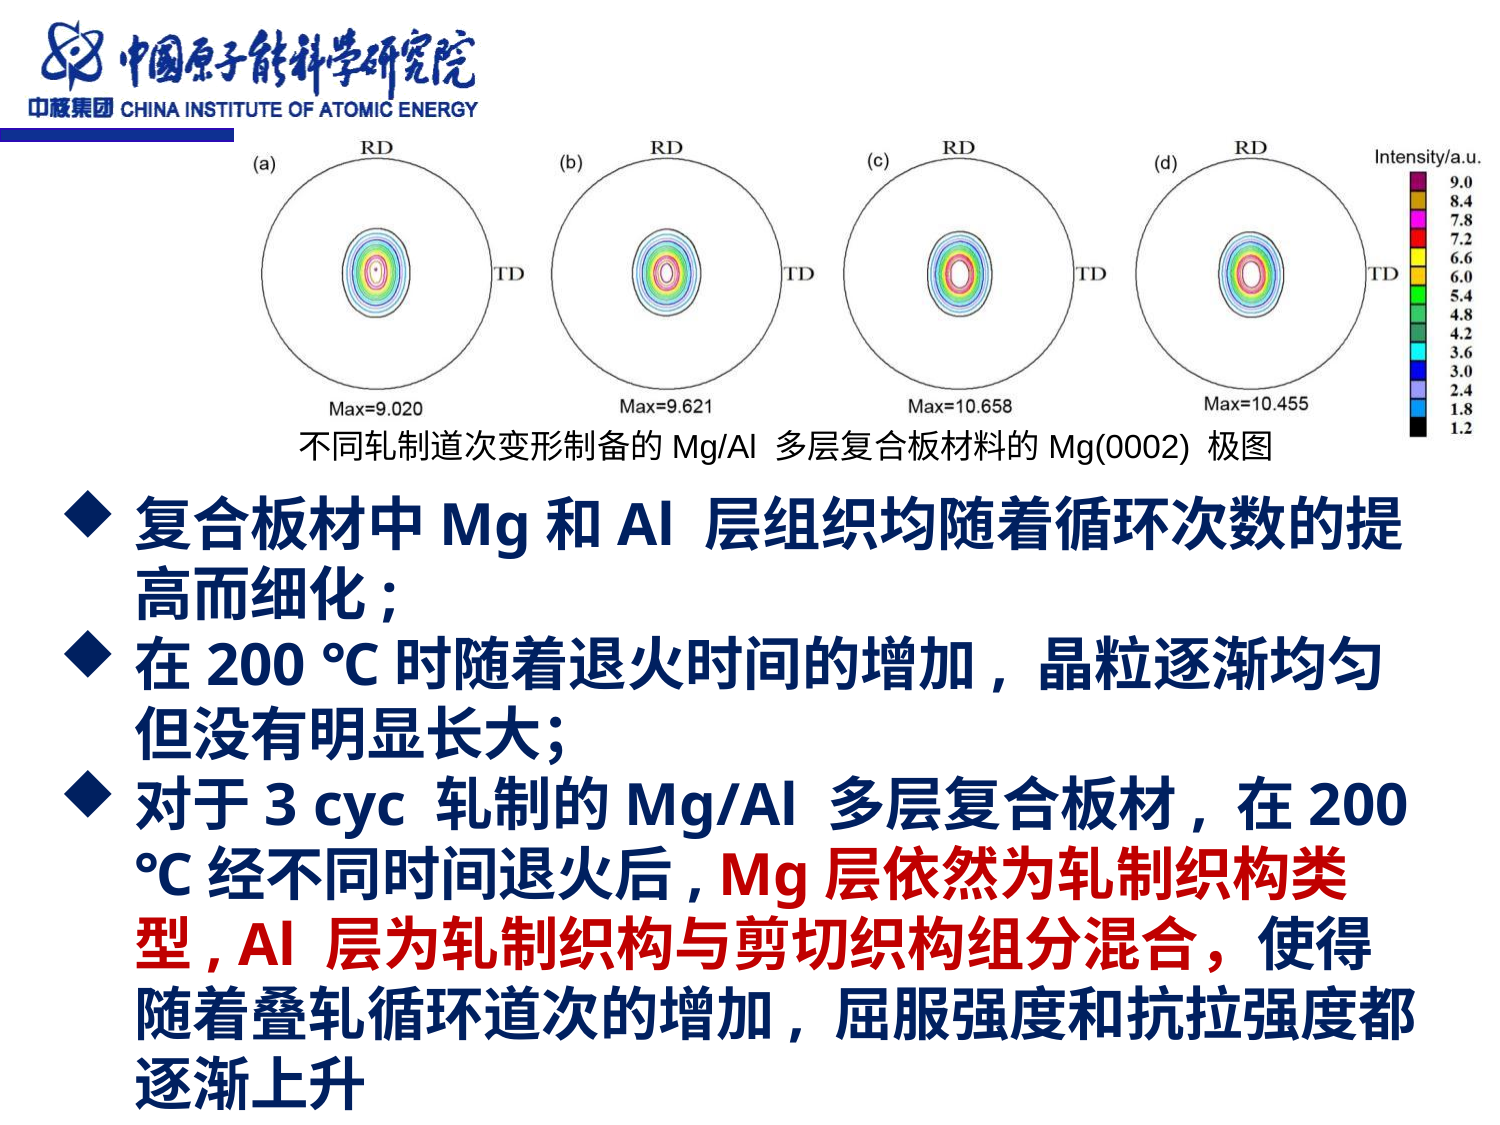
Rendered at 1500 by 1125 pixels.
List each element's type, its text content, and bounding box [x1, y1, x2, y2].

picture [0, 0, 1500, 447]
text_box 不同轧制道次变形制备的Mg/Al 多层复合板材料的Mg(0002) 极图 [283, 455, 1289, 473]
text_box 复合板材中Mg和Al 层组织均随着循环次数的提高而细化; 在200 ℃时随着退火时间的增加, 晶粒逐渐均匀但没有明显长大； 对于3 cyc 轧制的Mg/Al 多层复合板材, 在200 ℃经不同时间退火后, Mg层依然为轧制织构类型, Al 层为轧制织构与剪切织构组分混合，使得随着叠轧循环道次的增加, 屈服强度和抗拉强度都逐渐上升 [44, 479, 1439, 1125]
